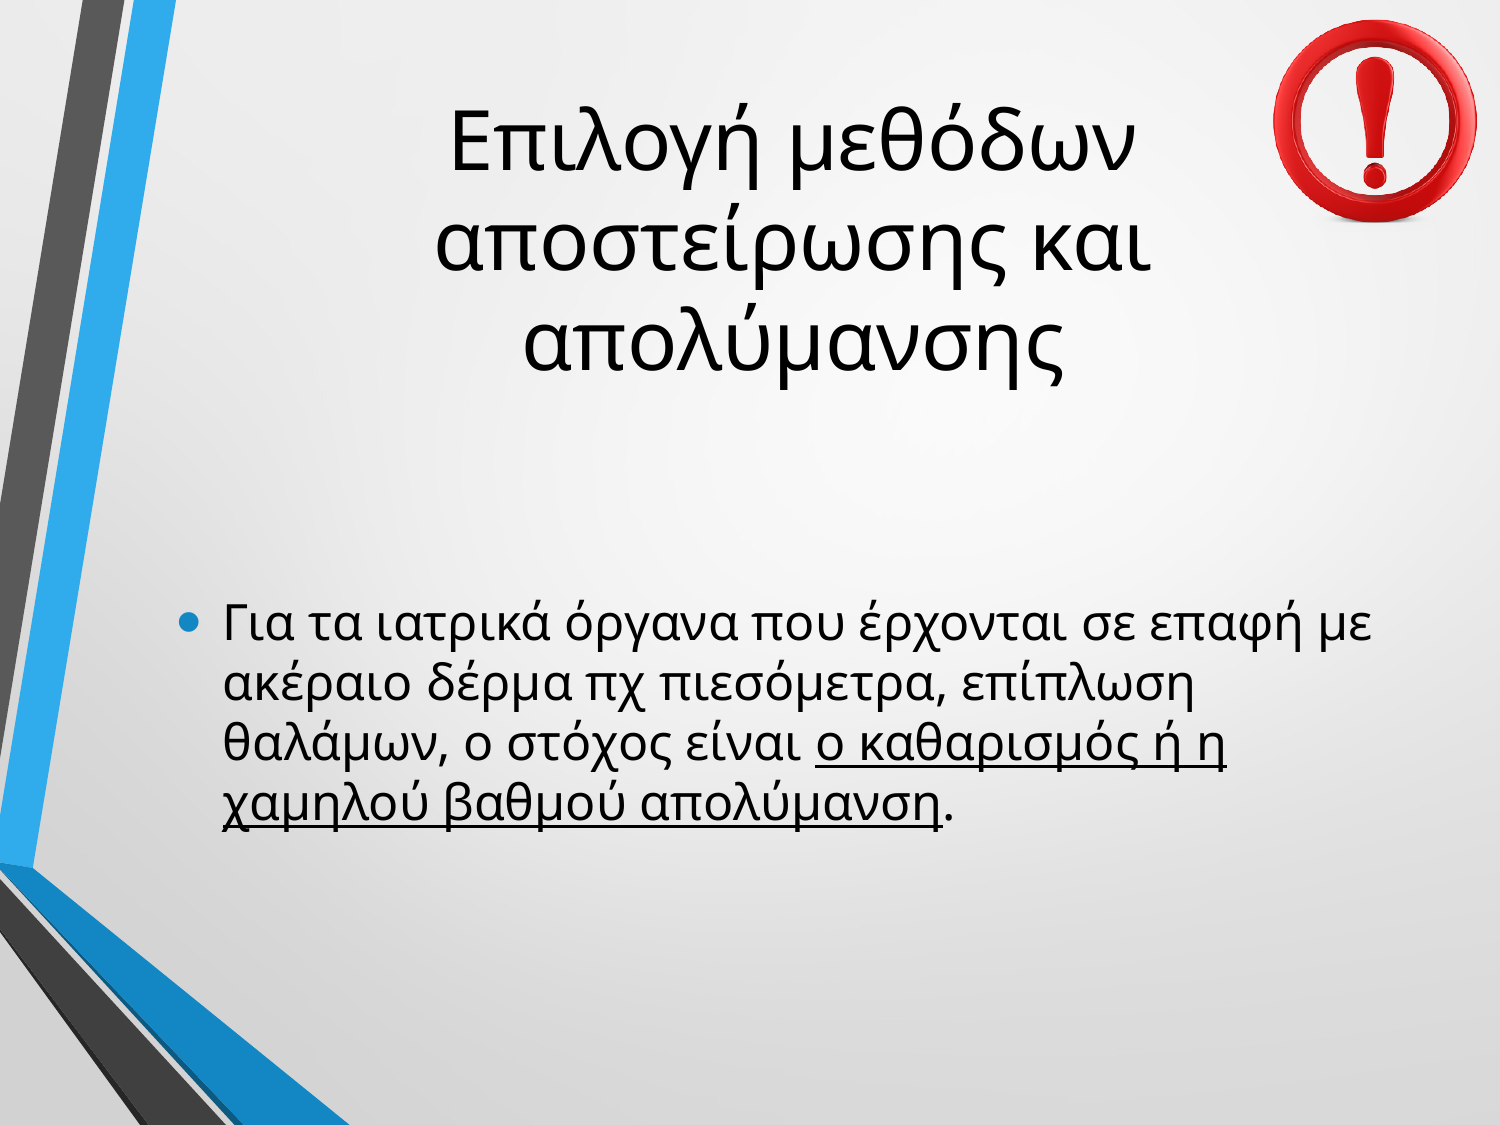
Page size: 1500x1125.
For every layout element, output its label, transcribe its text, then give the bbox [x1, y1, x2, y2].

title Επιλογή μεθόδων αποστείρωσης και απολύμανσης [161, 75, 1425, 400]
list Για τα ιατρικά όργανα που έρχονται σε επαφή με ακέραιο δέρμα πχ πιεσόμετρα, επίπλωση θαλάμων, ο στόχος είναι ο καθαρισμός ή η χαμηλού βαθμού απολύμανση. [161, 437, 1425, 985]
picture [1257, 8, 1493, 244]
